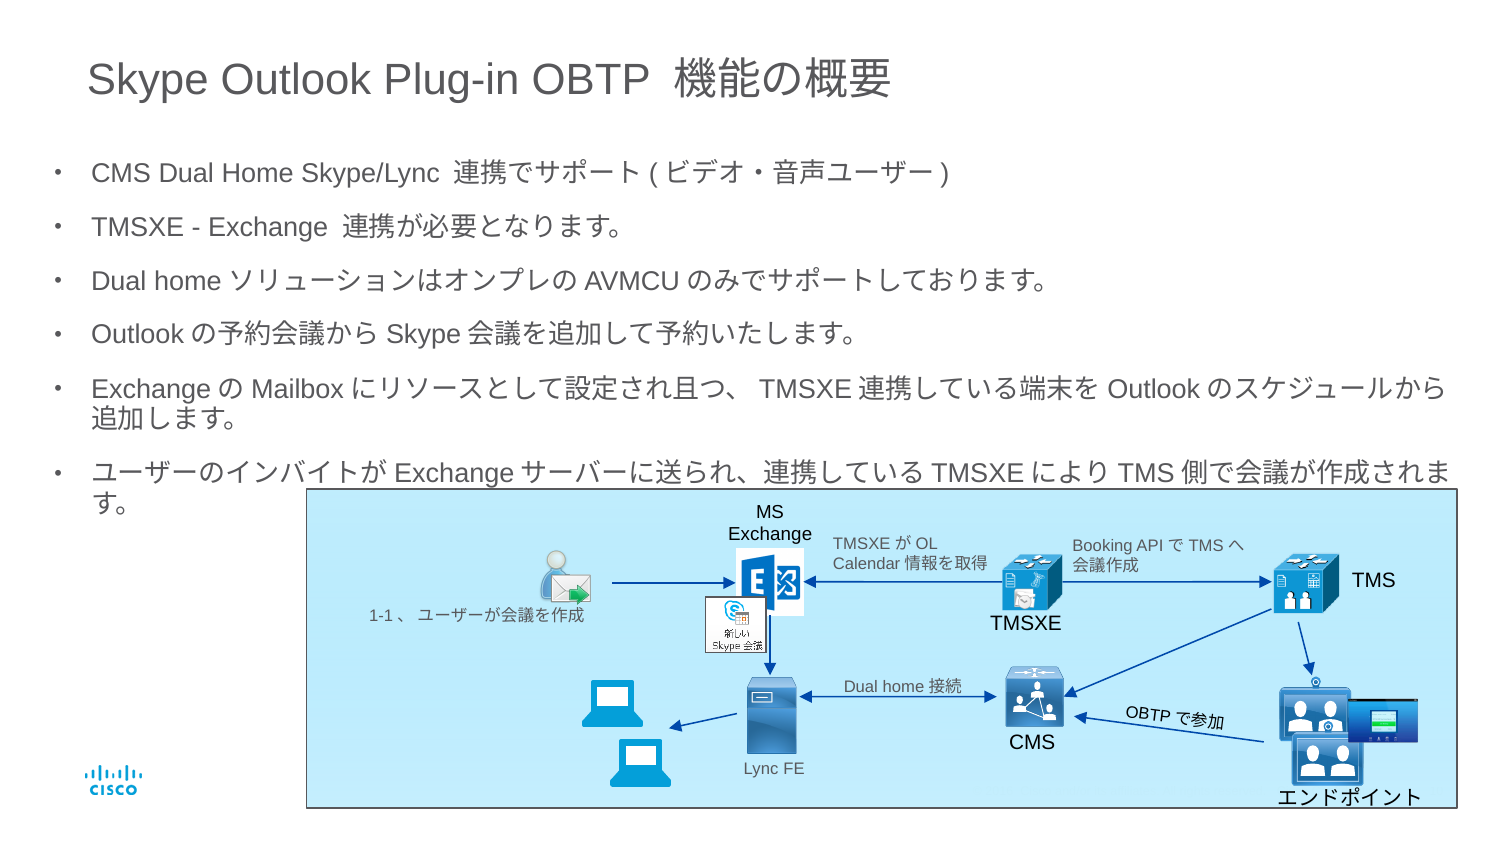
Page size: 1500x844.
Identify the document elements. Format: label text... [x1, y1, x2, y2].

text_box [306, 488, 1458, 821]
picture [78, 758, 148, 803]
title Skype Outlook Plug-in OBTP 機能の概要 [71, 22, 1441, 143]
list CMS Dual Home Skype/Lync 連携でサポート(ビデオ・音声ユーザー) TMSXE - Exchange 連携が必要となります。 Dual homeソリューションはオンプレのAVMCUのみでサポートしております。 Outlookの予約会議からSkype会議を追加して予約いたします。 ExchangeのMailboxにリソースとして設定され且つ、TMSXE連携している端末をOutlookのスケジュールから追加します。 ユーザーのインバイトがExchangeサーバーに送られ、連携しているTMSXEによりTMS側で会議が作成されます。 [30, 150, 1485, 670]
